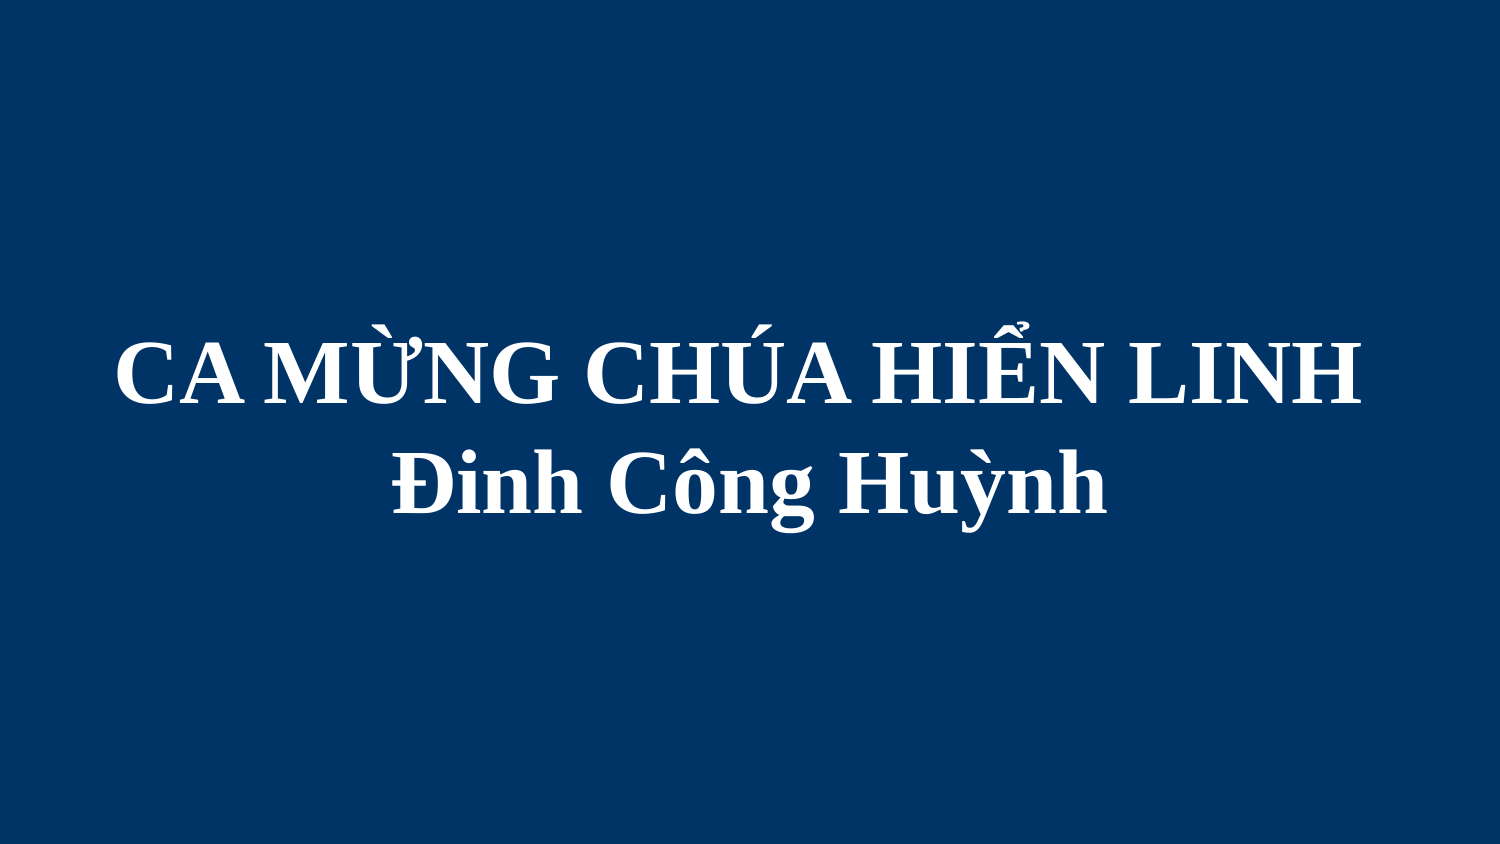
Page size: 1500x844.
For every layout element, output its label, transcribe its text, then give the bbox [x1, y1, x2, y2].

title CA MỪNG CHÚA HIỂN LINH Đinh Công Huỳnh [0, 0, 1500, 844]
